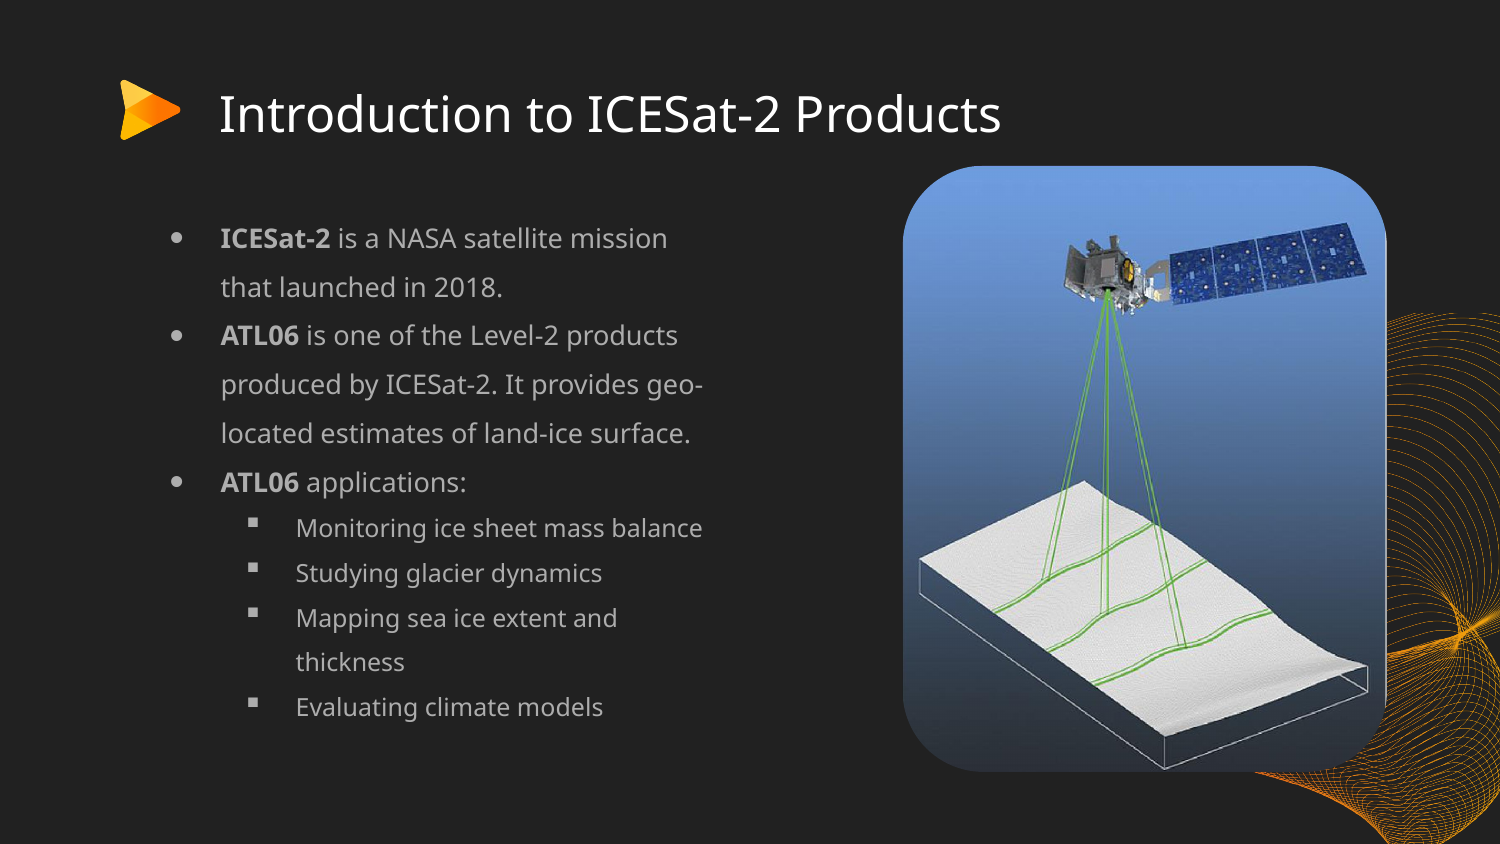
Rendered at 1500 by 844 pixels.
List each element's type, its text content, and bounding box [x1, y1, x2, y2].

title Introduction to ICESat-2 Products [204, 53, 1033, 173]
picture [119, 78, 181, 140]
picture [902, 165, 1500, 844]
subtitle ICESat-2 is a NASA satellite mission that launched in 2018. ATL06 is one of the Level-2 products produced by ICESat-2. It provides geo-located estimates of land-ice surface. ATL06 applications: Monitoring ice sheet mass balance Studying glacier dynamics Mapping sea ice extent and thickness Evaluating climate models [130, 190, 723, 787]
